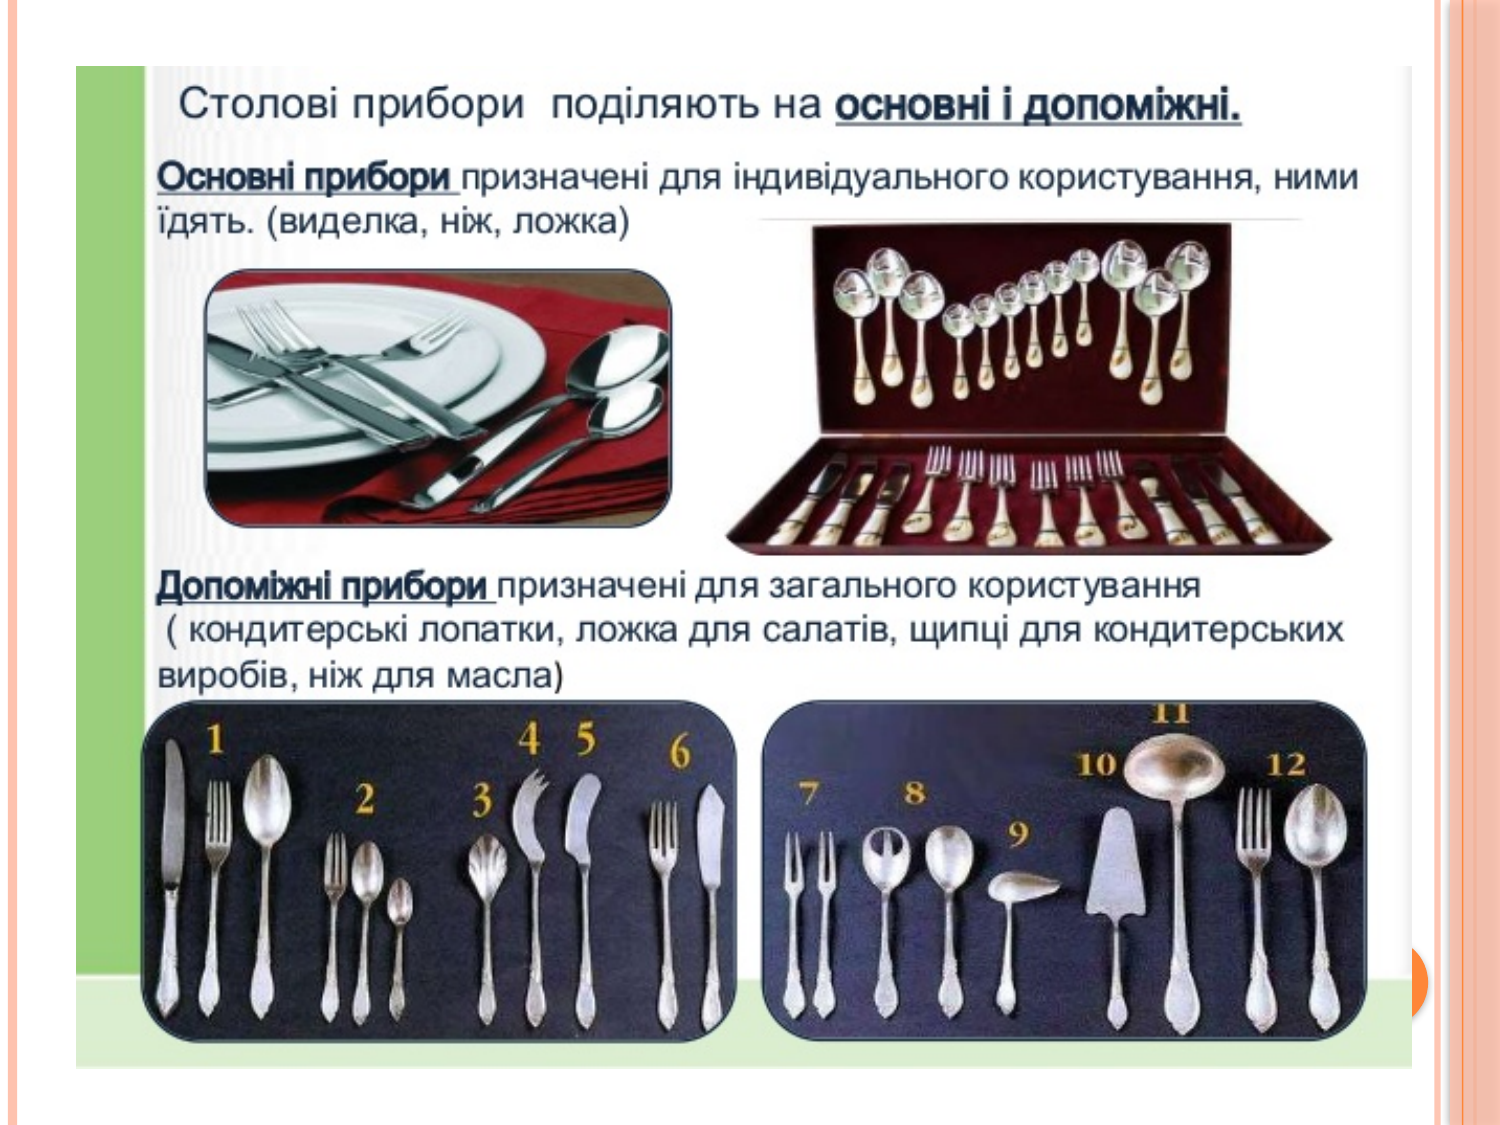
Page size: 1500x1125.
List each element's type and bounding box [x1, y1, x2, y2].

list [76, 65, 1412, 1069]
